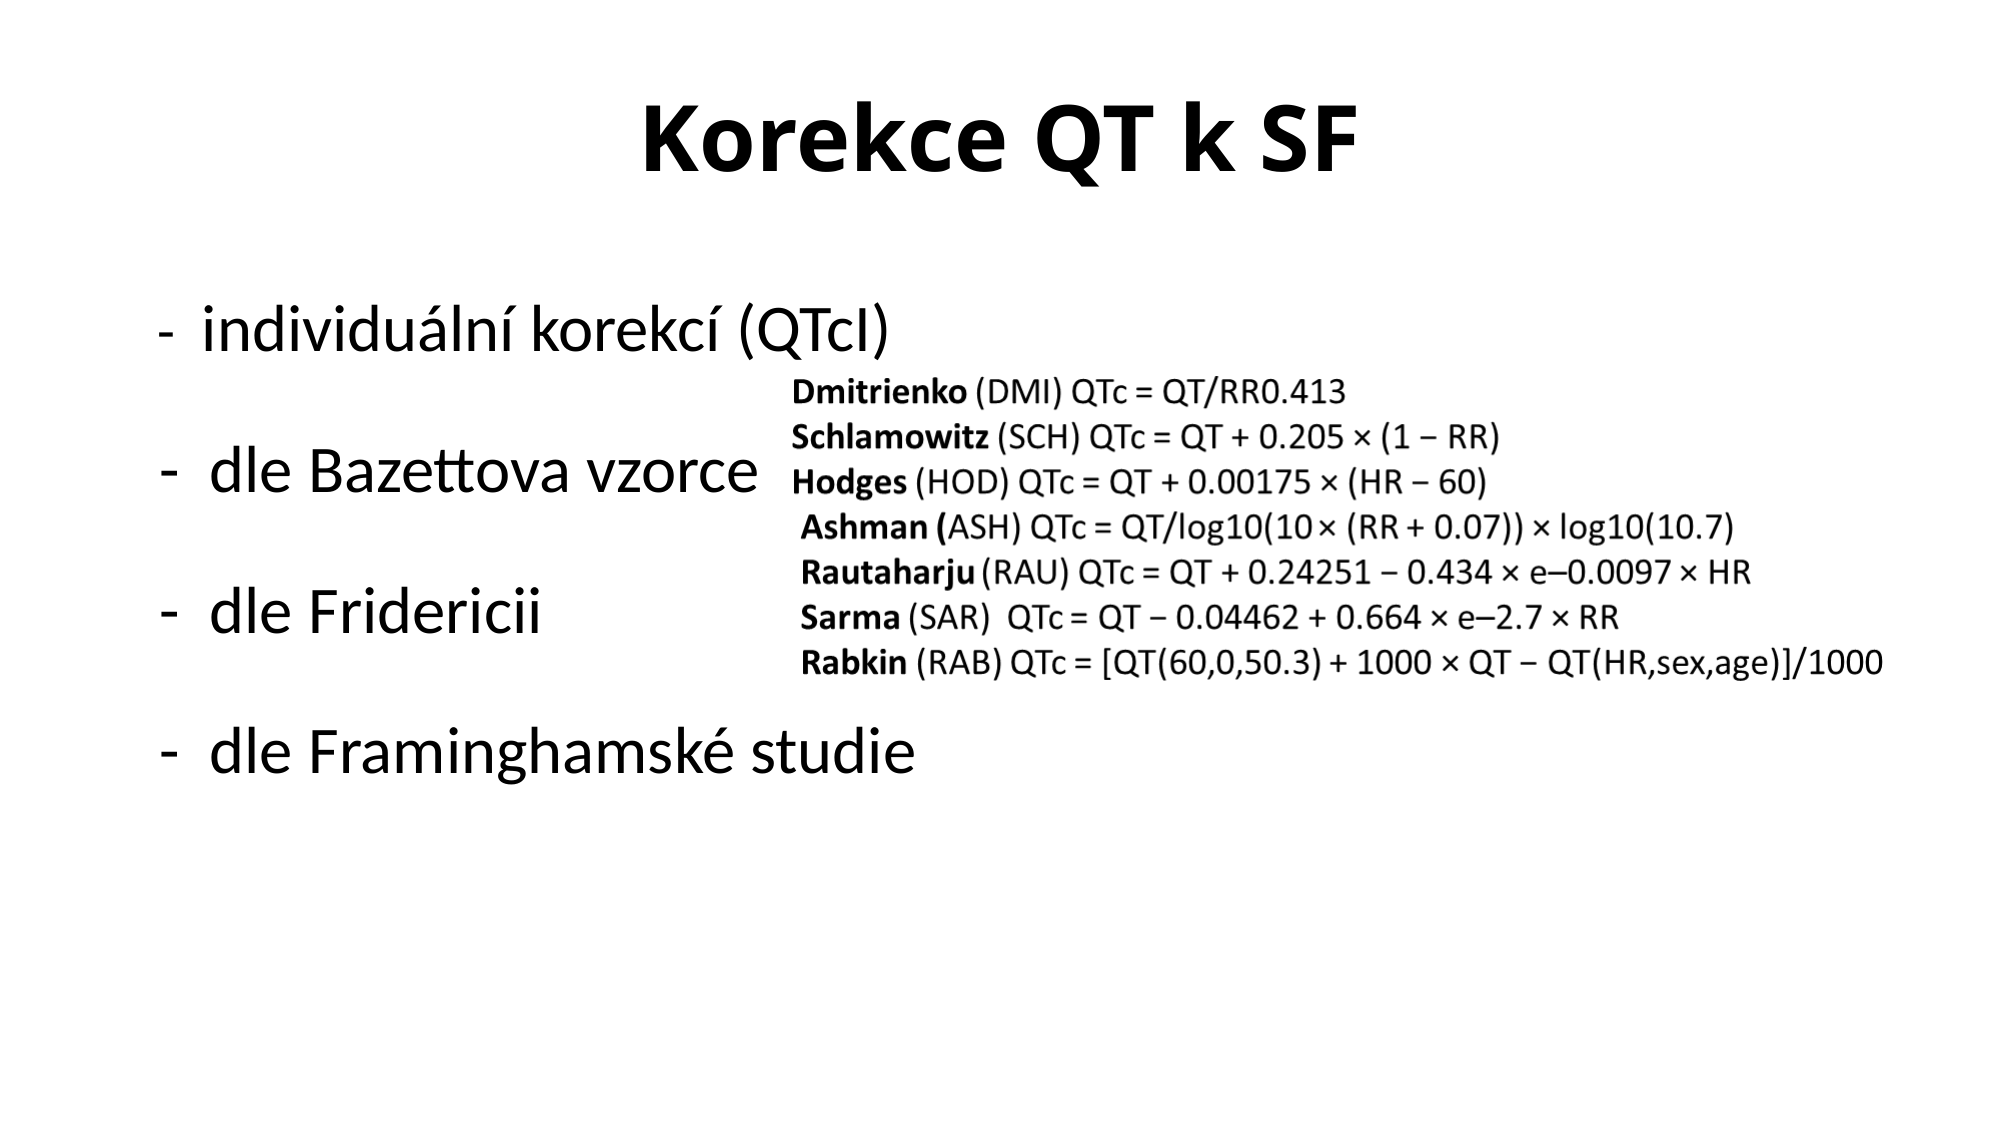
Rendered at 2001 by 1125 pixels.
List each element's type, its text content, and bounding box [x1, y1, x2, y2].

list - individuální korekcí (QTcI) - dle Bazettova vzorce - dle Fridericii - dle Framinghamské studie [129, 237, 1855, 952]
picture [768, 355, 1907, 708]
title Korekce QT k SF [137, 59, 1863, 224]
